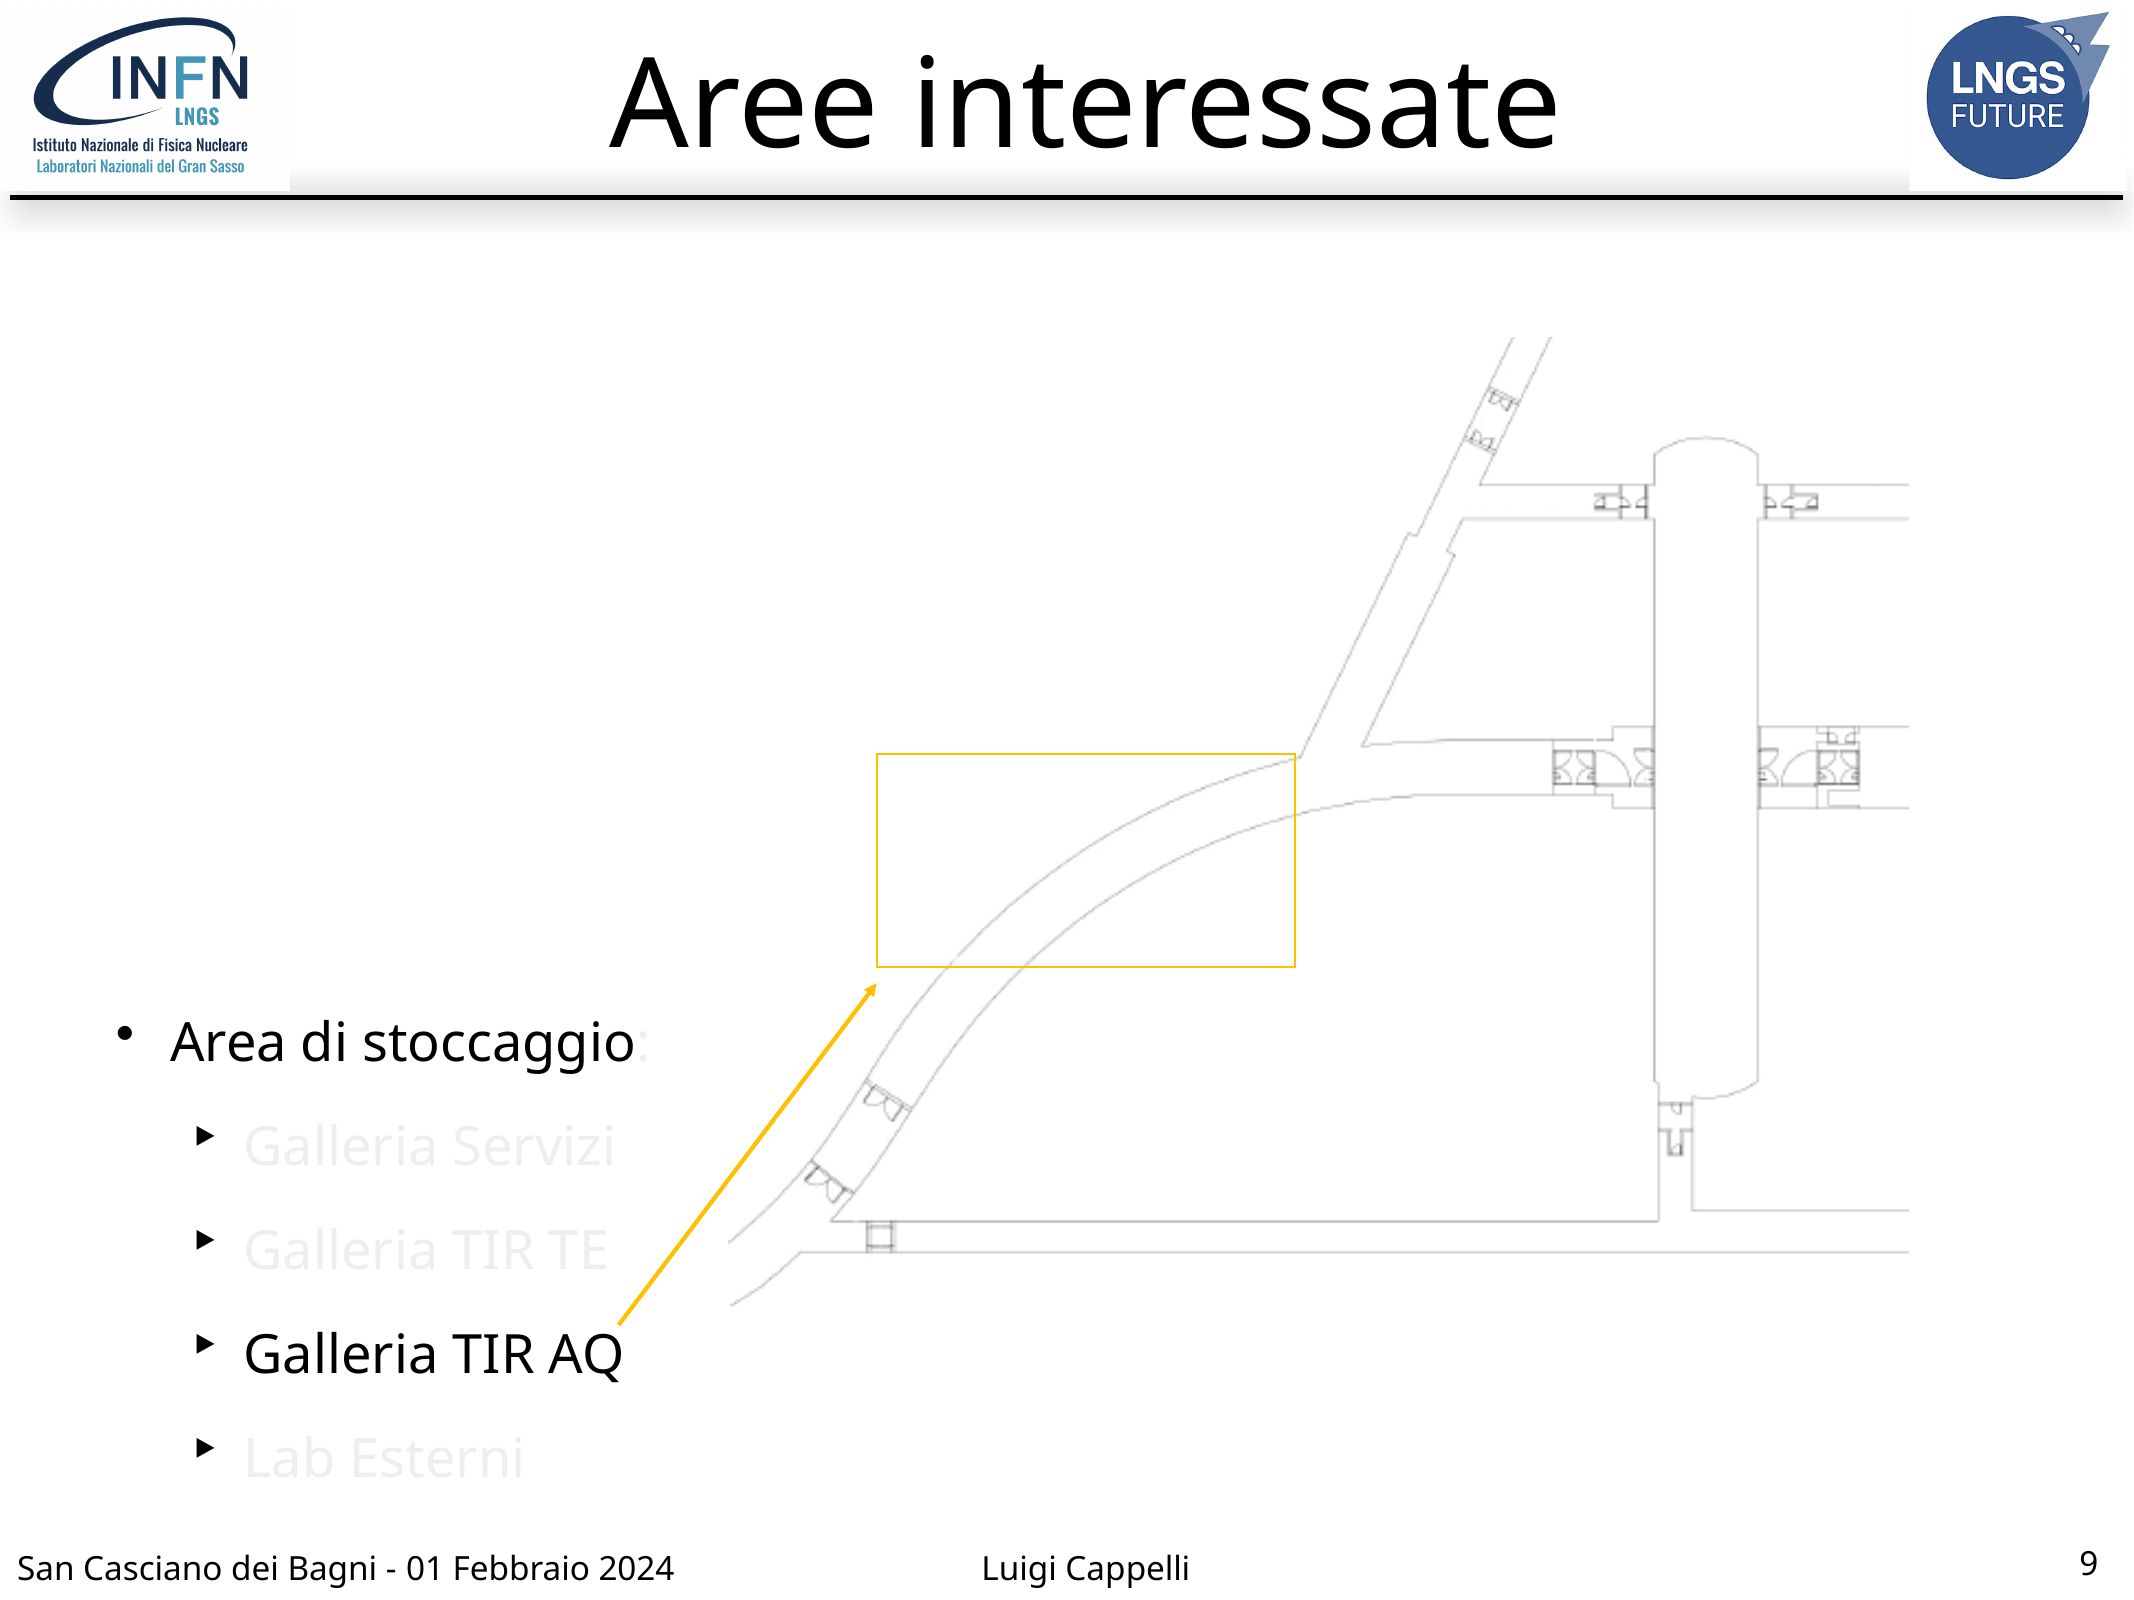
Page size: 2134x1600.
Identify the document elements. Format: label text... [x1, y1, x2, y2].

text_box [618, 983, 877, 1325]
picture [1909, 3, 2126, 191]
title Aree interessate [301, 0, 1870, 194]
slide_number 9 [2069, 1541, 2108, 1596]
picture [728, 337, 1909, 1309]
picture [0, 3, 290, 191]
text_box Area di stoccaggio: Galleria Servizi Galleria TIR TE Galleria TIR AQ Lab Esterni [100, 961, 1191, 1496]
